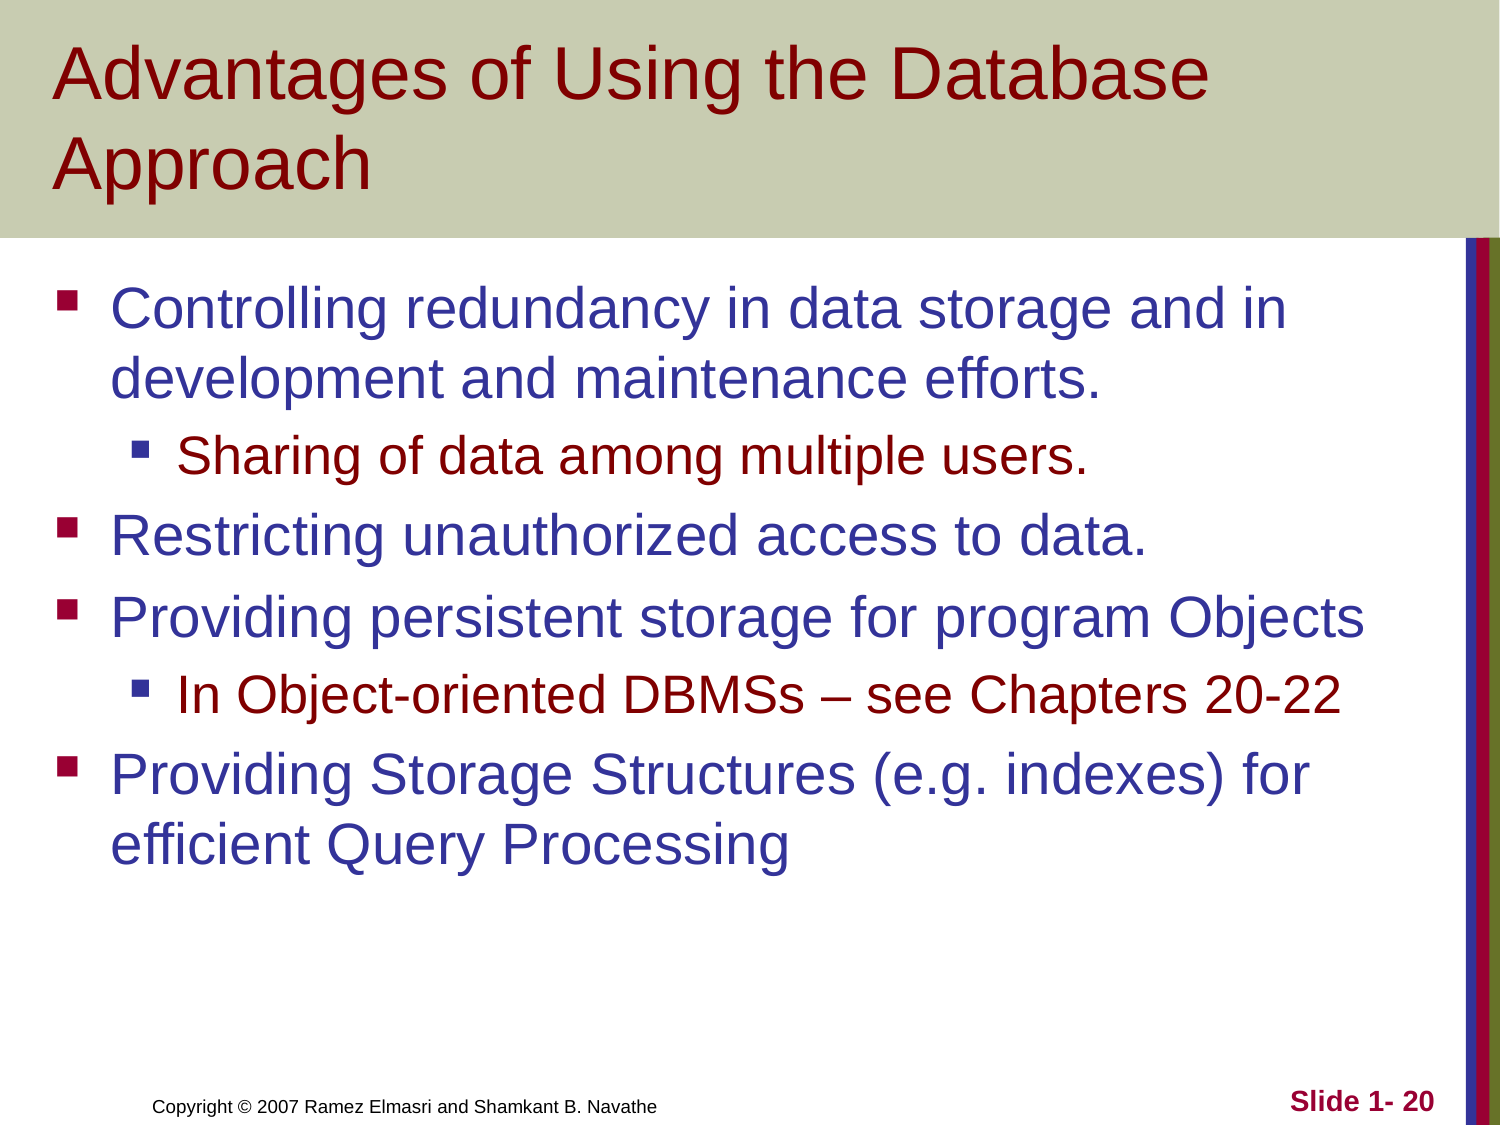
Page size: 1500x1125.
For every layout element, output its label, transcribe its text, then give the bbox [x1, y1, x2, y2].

slide_number Slide 1- 20 [1137, 1050, 1450, 1125]
list Controlling redundancy in data storage and in development and maintenance efforts. Sharing of data among multiple users. Restricting unauthorized access to data. Providing persistent storage for program Objects In Object-oriented DBMSs – see Chapters 20-22 Providing Storage Structures (e.g. indexes) for efficient Query Processing [39, 262, 1400, 1013]
title Advantages of Using the Database Approach [37, 49, 1317, 213]
